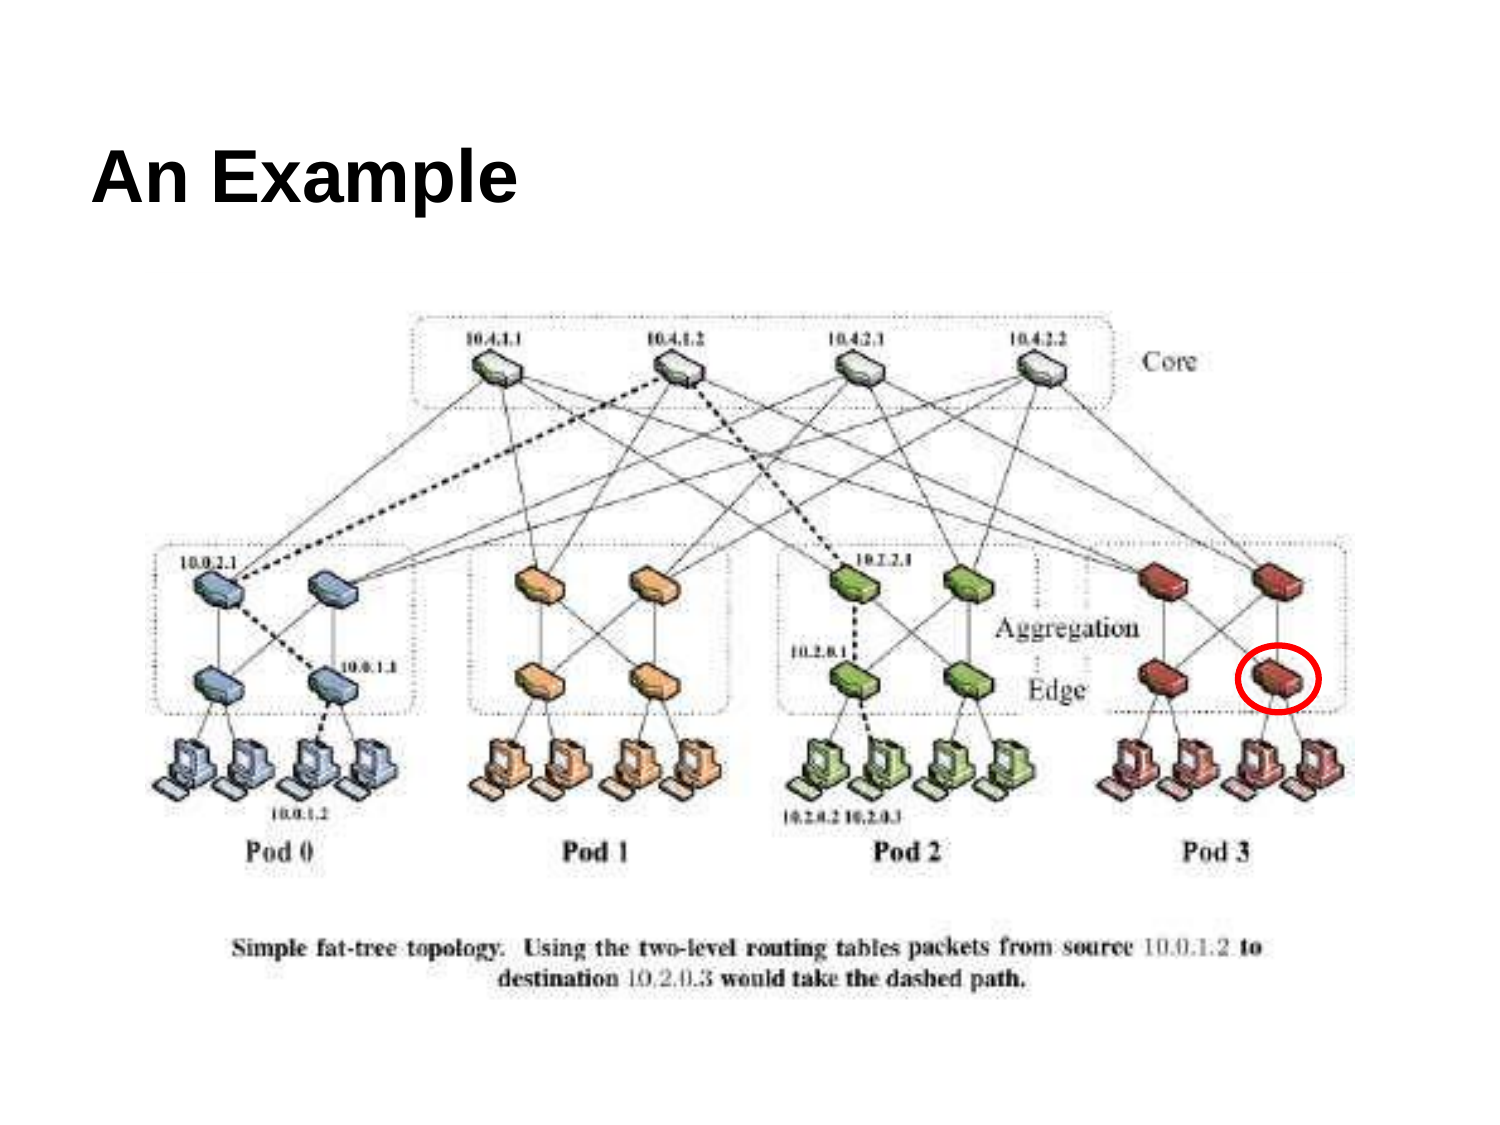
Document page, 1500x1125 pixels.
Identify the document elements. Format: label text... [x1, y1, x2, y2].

title An Example [74, 44, 1426, 233]
text_box [145, 272, 1355, 1011]
text_box [1237, 645, 1319, 713]
